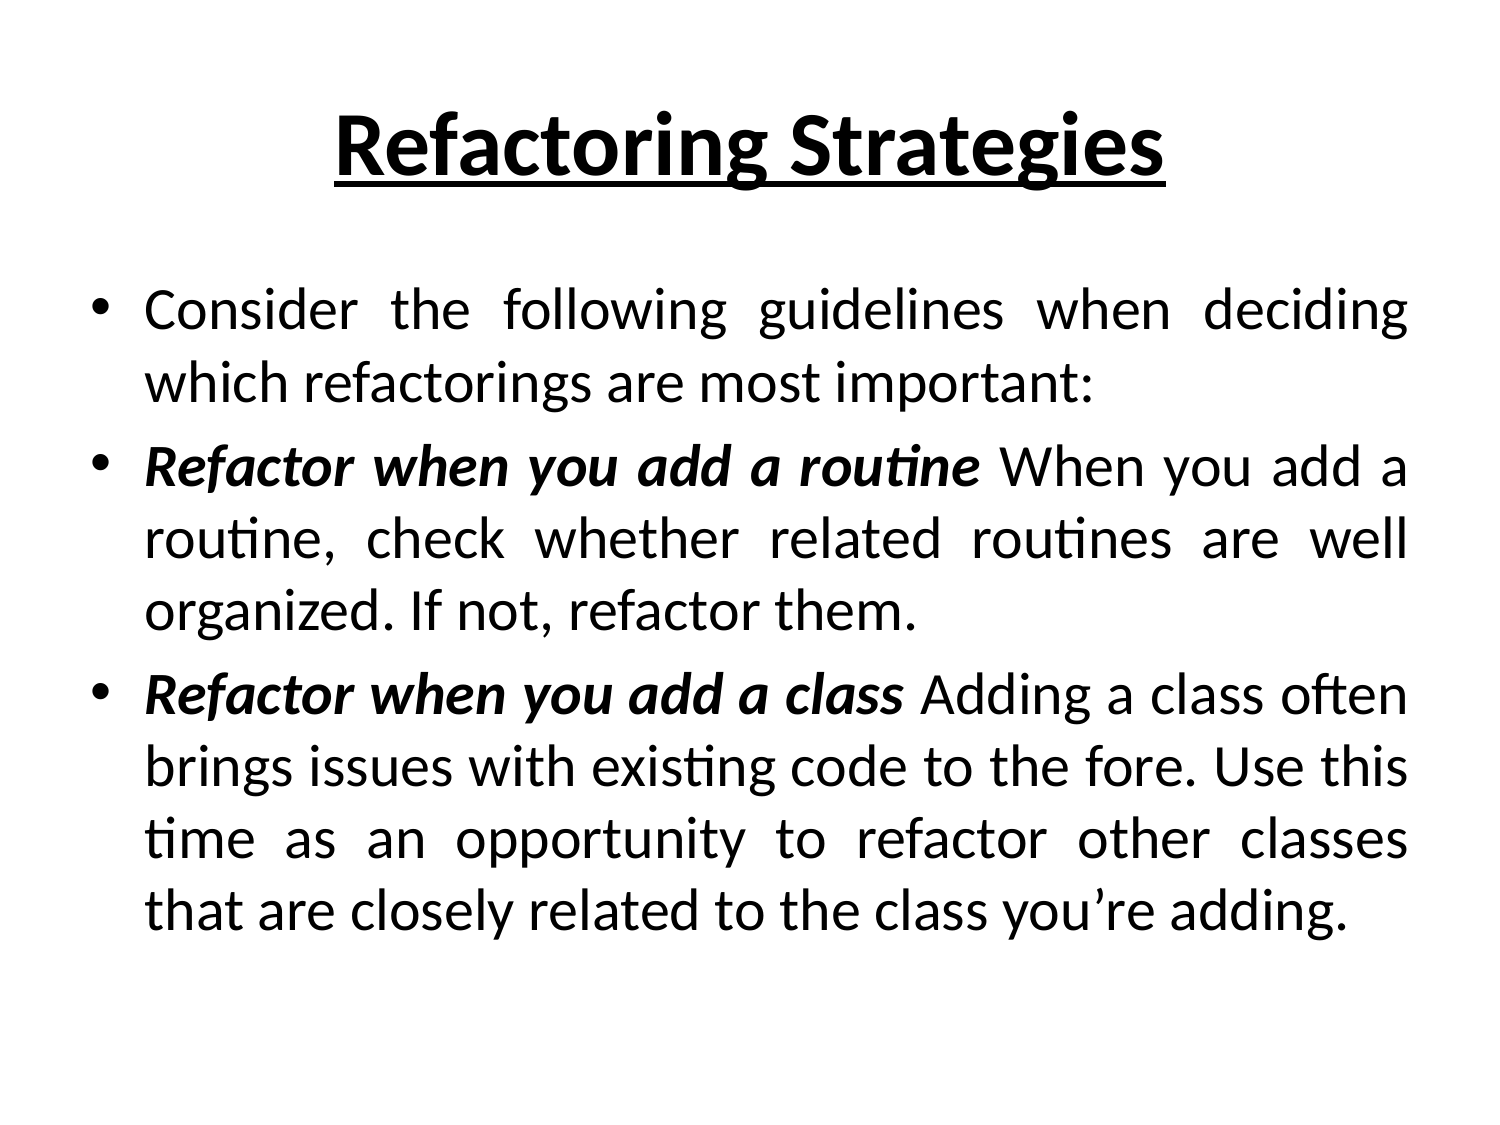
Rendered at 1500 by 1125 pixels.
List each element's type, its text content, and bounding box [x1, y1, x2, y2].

title Refactoring Strategies [75, 45, 1425, 233]
list Consider the following guidelines when deciding which refactorings are most important: Refactor when you add a routine When you add a routine, check whether related routines are well organized. If not, refactor them. Refactor when you add a class Adding a class often brings issues with existing code to the fore. Use this time as an opportunity to refactor other classes that are closely related to the class you’re adding. [75, 262, 1425, 1005]
